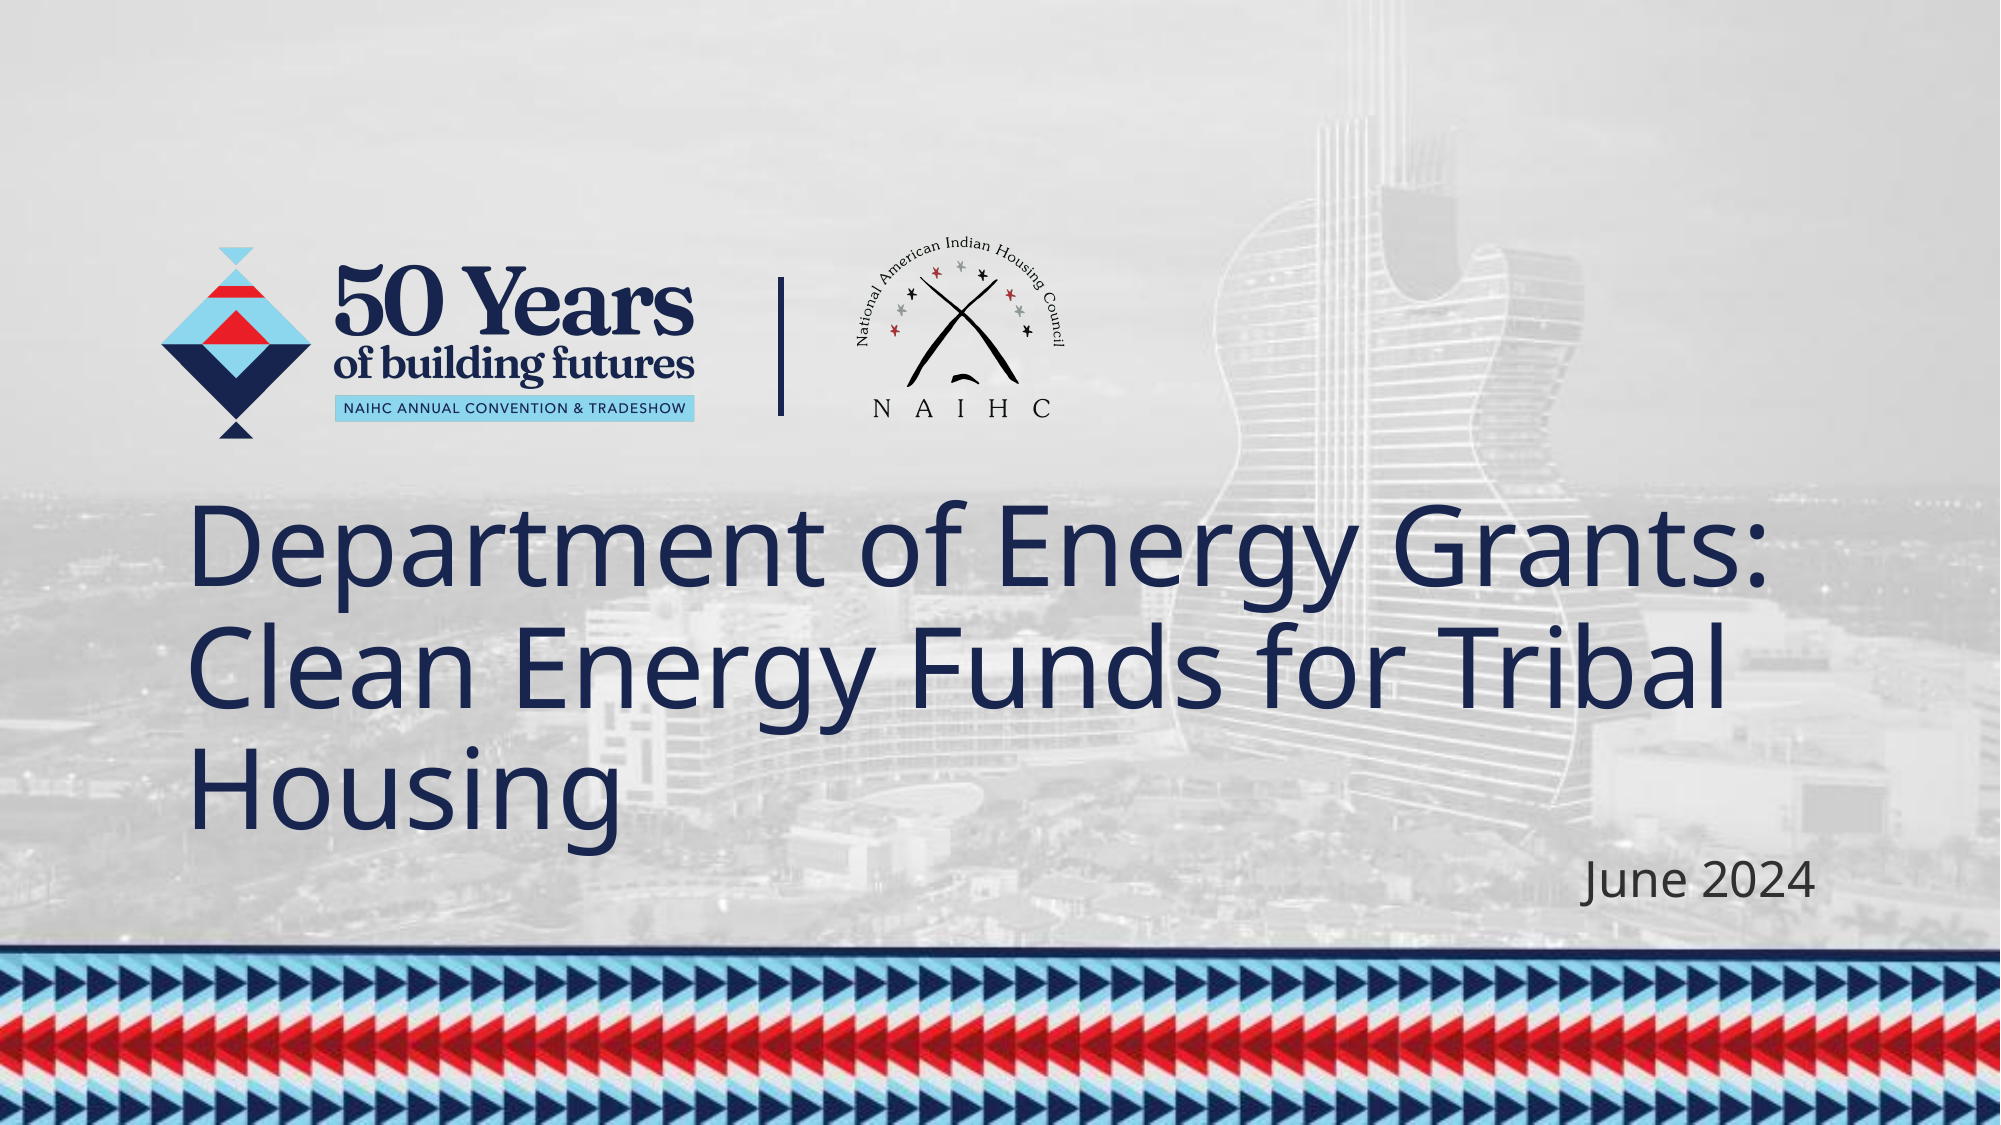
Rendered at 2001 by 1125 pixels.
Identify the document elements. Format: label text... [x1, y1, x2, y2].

title Department of Energy Grants: Clean Energy Funds for Tribal Housing [169, 713, 1992, 862]
subtitle June 2024 [330, 846, 1831, 942]
picture [0, 0, 2000, 1125]
